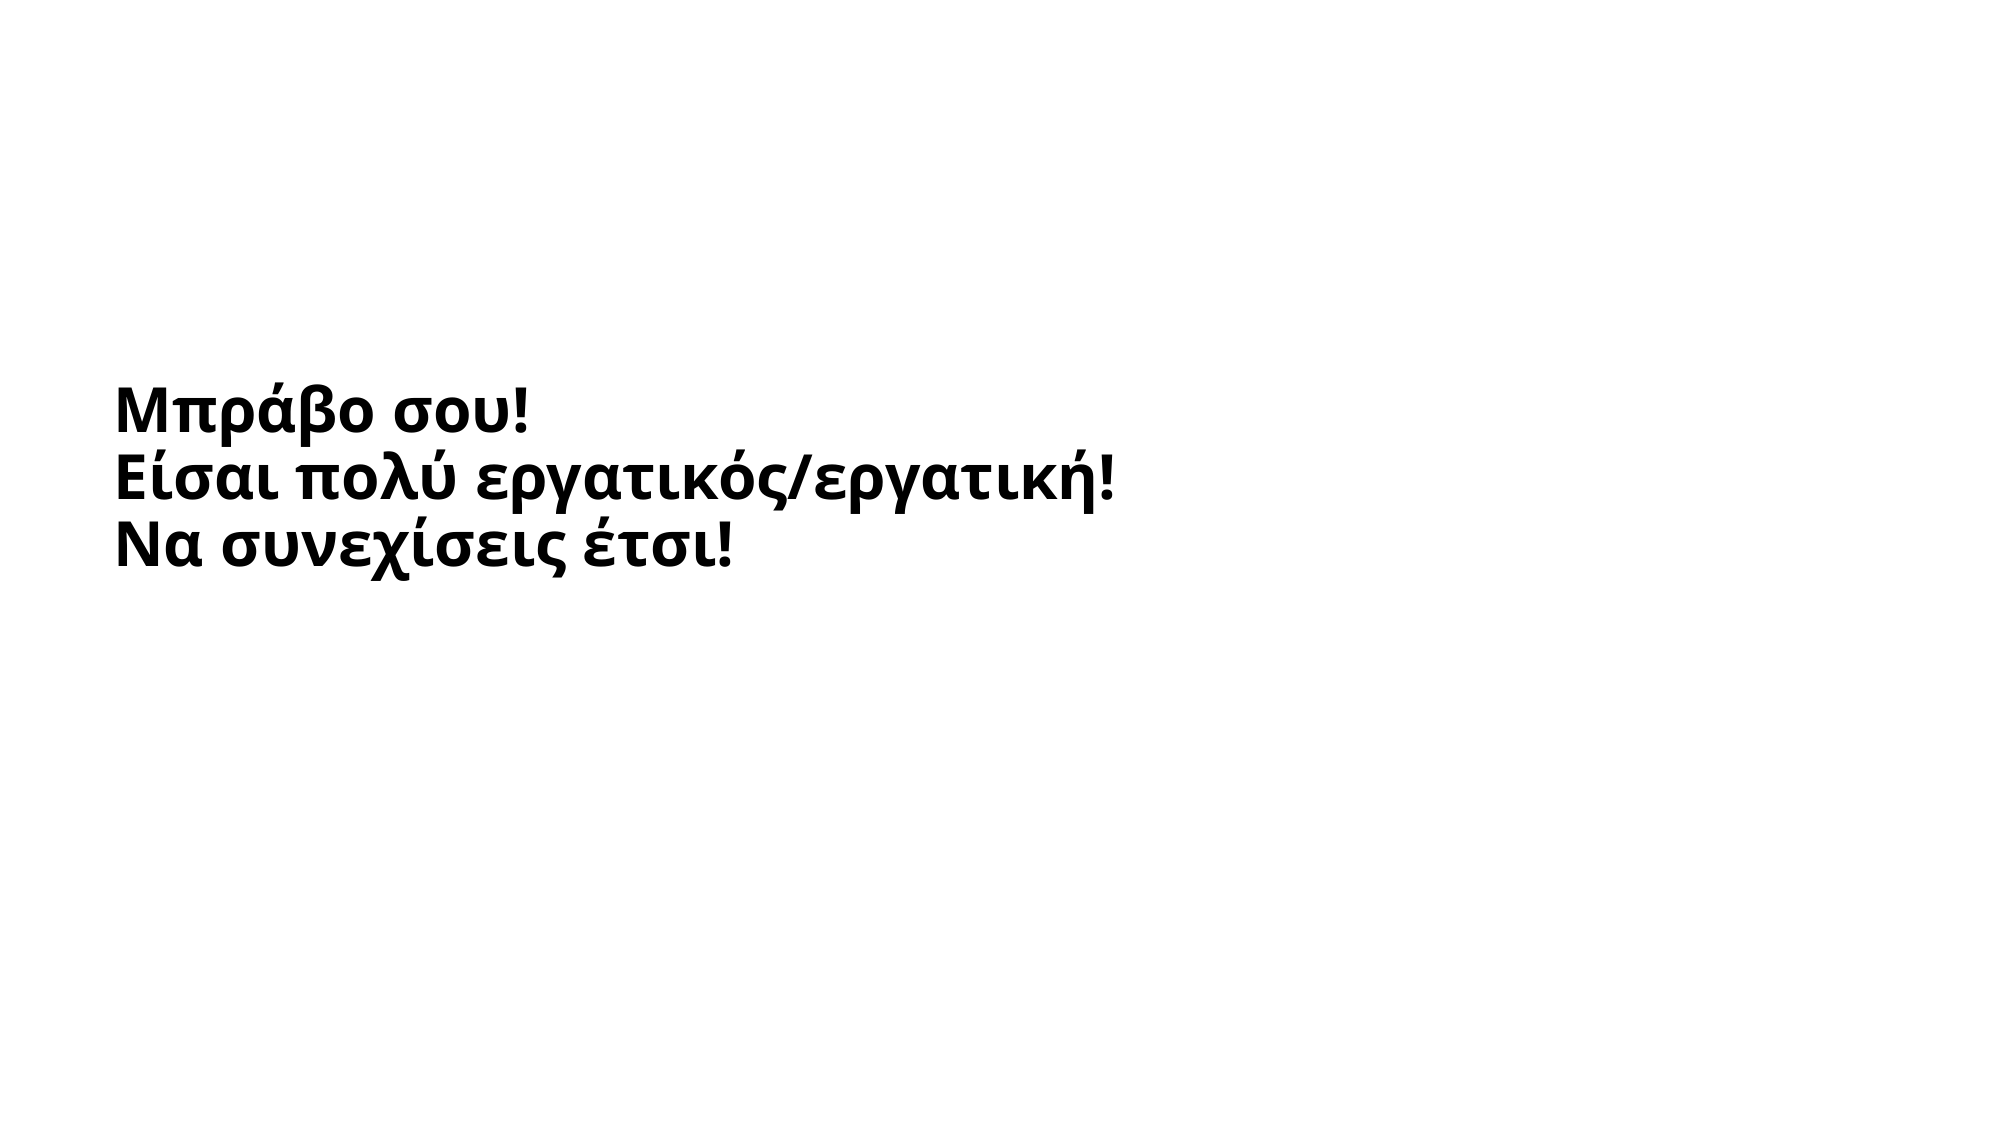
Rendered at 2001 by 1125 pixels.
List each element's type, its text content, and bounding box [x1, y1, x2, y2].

title Μπράβο σου! Είσαι πολύ εργατικός/εργατική! Να συνεχίσεις έτσι! [98, 370, 1824, 588]
